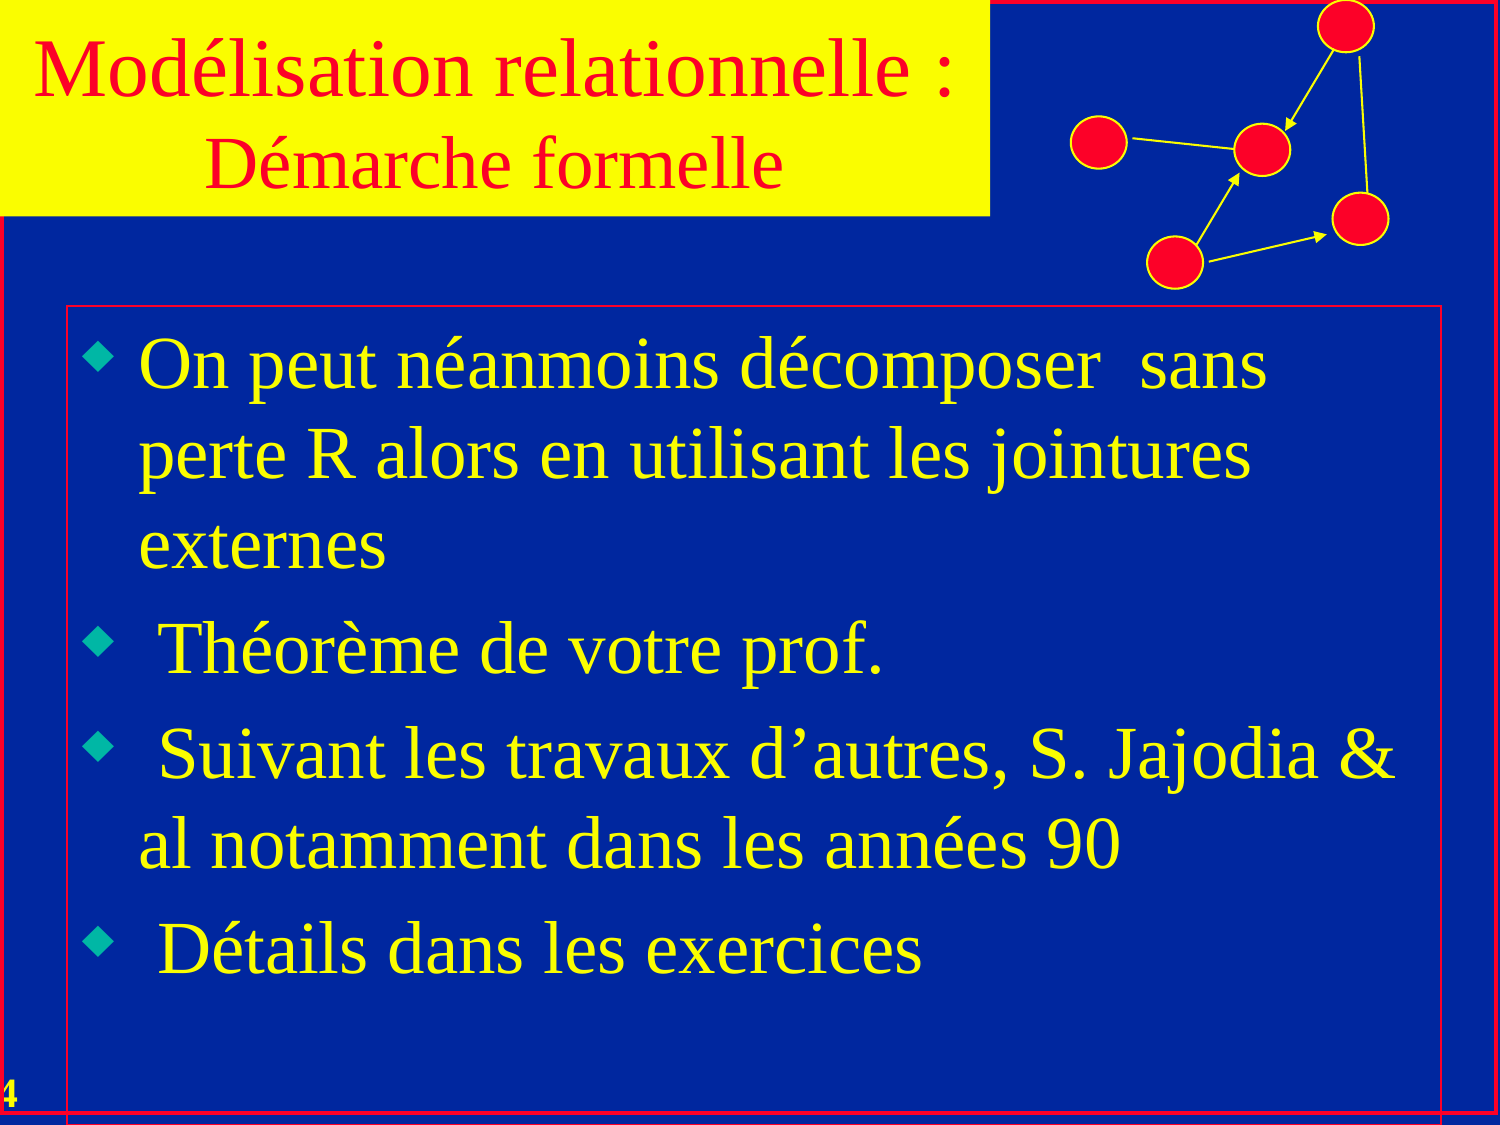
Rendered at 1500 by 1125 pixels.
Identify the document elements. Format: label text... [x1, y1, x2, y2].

text_box [1234, 123, 1291, 176]
text_box [1285, 48, 1335, 131]
text_box [1317, 0, 1374, 53]
text_box [1332, 192, 1389, 245]
text_box [1196, 172, 1240, 245]
text_box [1208, 231, 1327, 262]
text_box Modélisation relationnelle : Démarche formelle [0, 0, 991, 217]
text_box [1070, 116, 1127, 169]
text_box [1147, 236, 1204, 289]
list On peut néanmoins décomposer sans perte R alors en utilisant les jointures externes Théorème de votre prof. Suivant les travaux d’autres, S. Jajodia & al notamment dans les années 90 Détails dans les exercices [66, 305, 1442, 1125]
